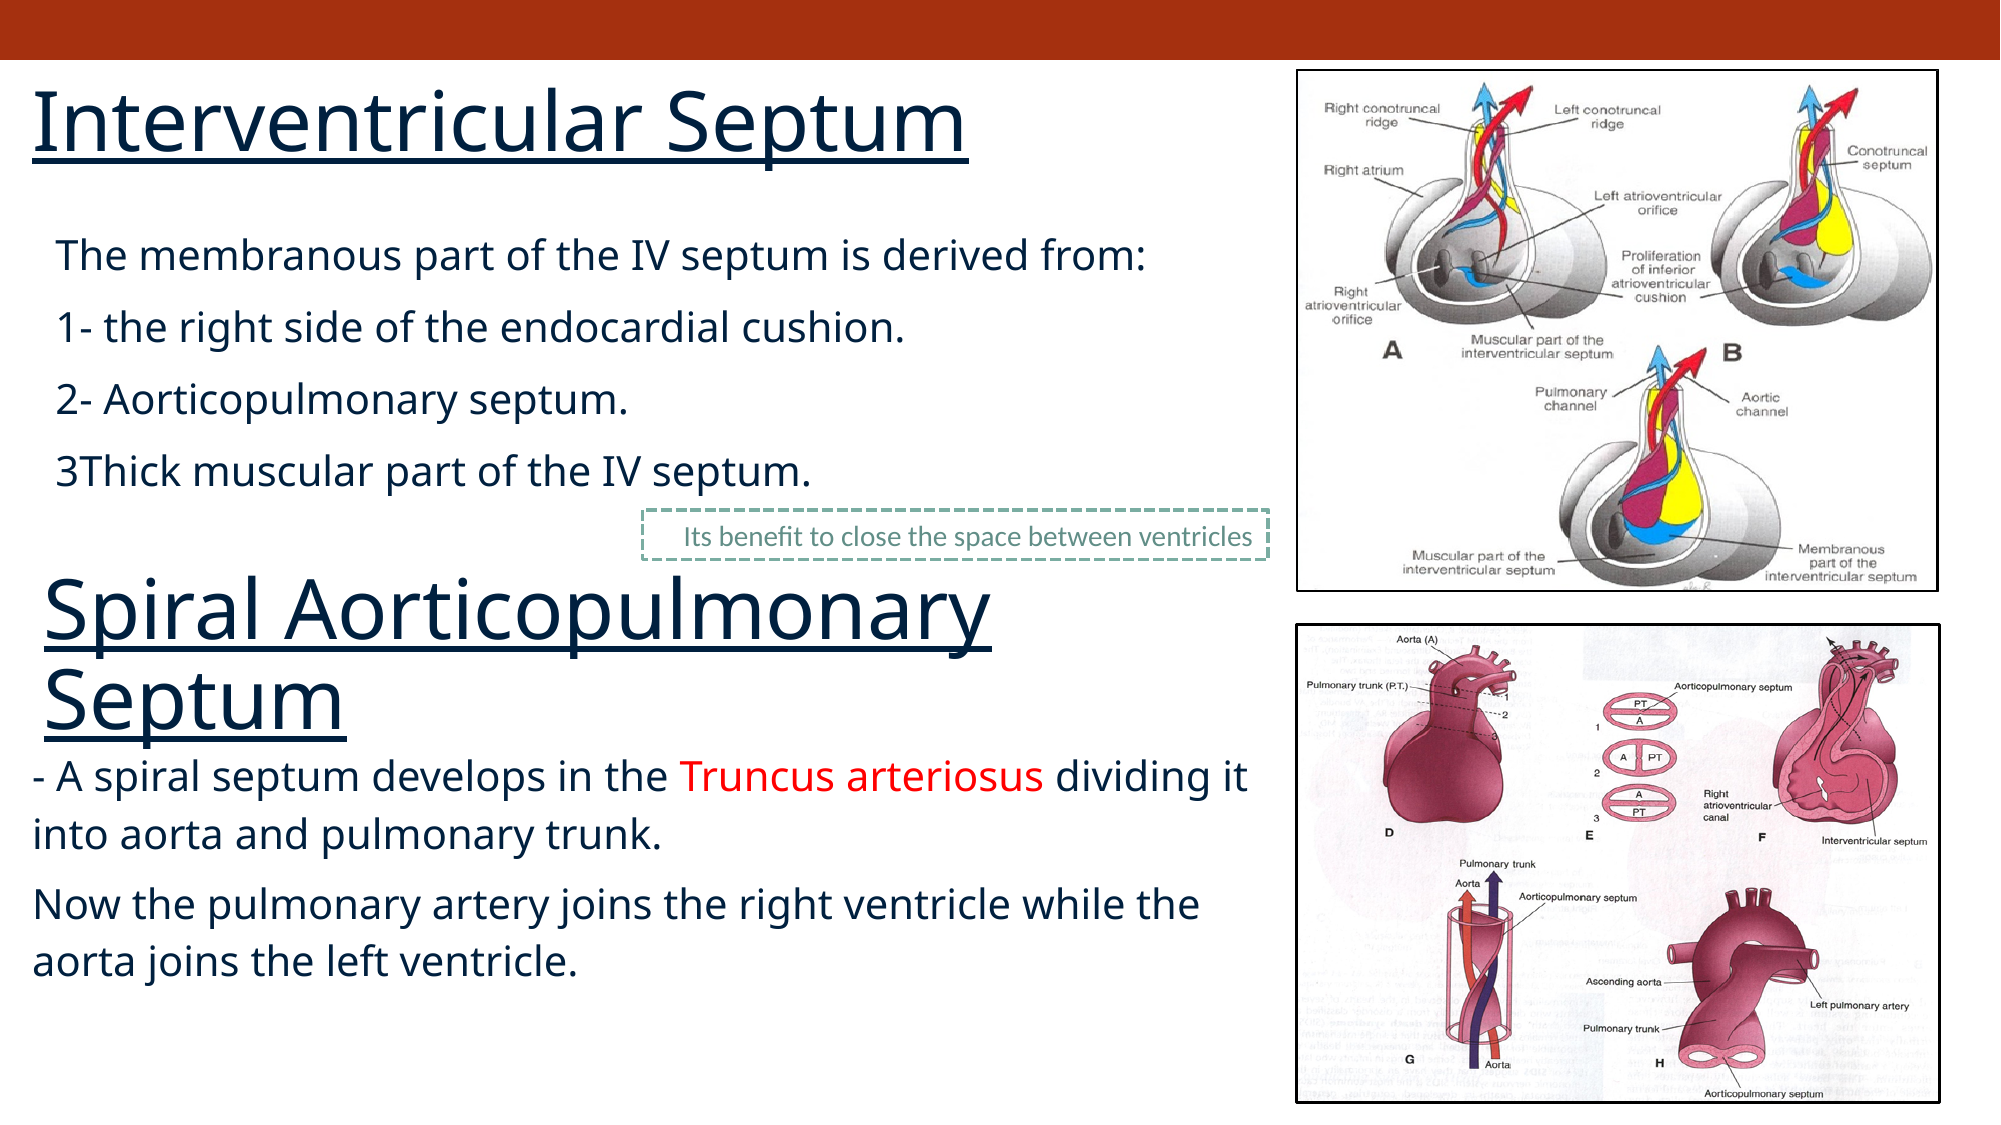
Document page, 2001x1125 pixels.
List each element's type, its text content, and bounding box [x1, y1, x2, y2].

text_box The membranous part of the IV septum is derived from: 1- the right side of the endocardial cushion. 2- Aorticopulmonary septum. 3Thick muscular part of the IV septum. [40, 156, 1196, 560]
text_box - A spiral septum develops in the Truncus arteriosus dividing it into aorta and pulmonary trunk. Now the pulmonary artery joins the right ventricle while the aorta joins the left ventricle. [17, 705, 1269, 1023]
text_box Spiral Aorticopulmonary Septum [28, 560, 1220, 677]
picture [1297, 69, 1939, 591]
text_box Its benefit to close the space between ventricles [642, 509, 1269, 560]
text_box Interventricular Septum [17, 72, 1105, 189]
picture [1297, 625, 1939, 1102]
